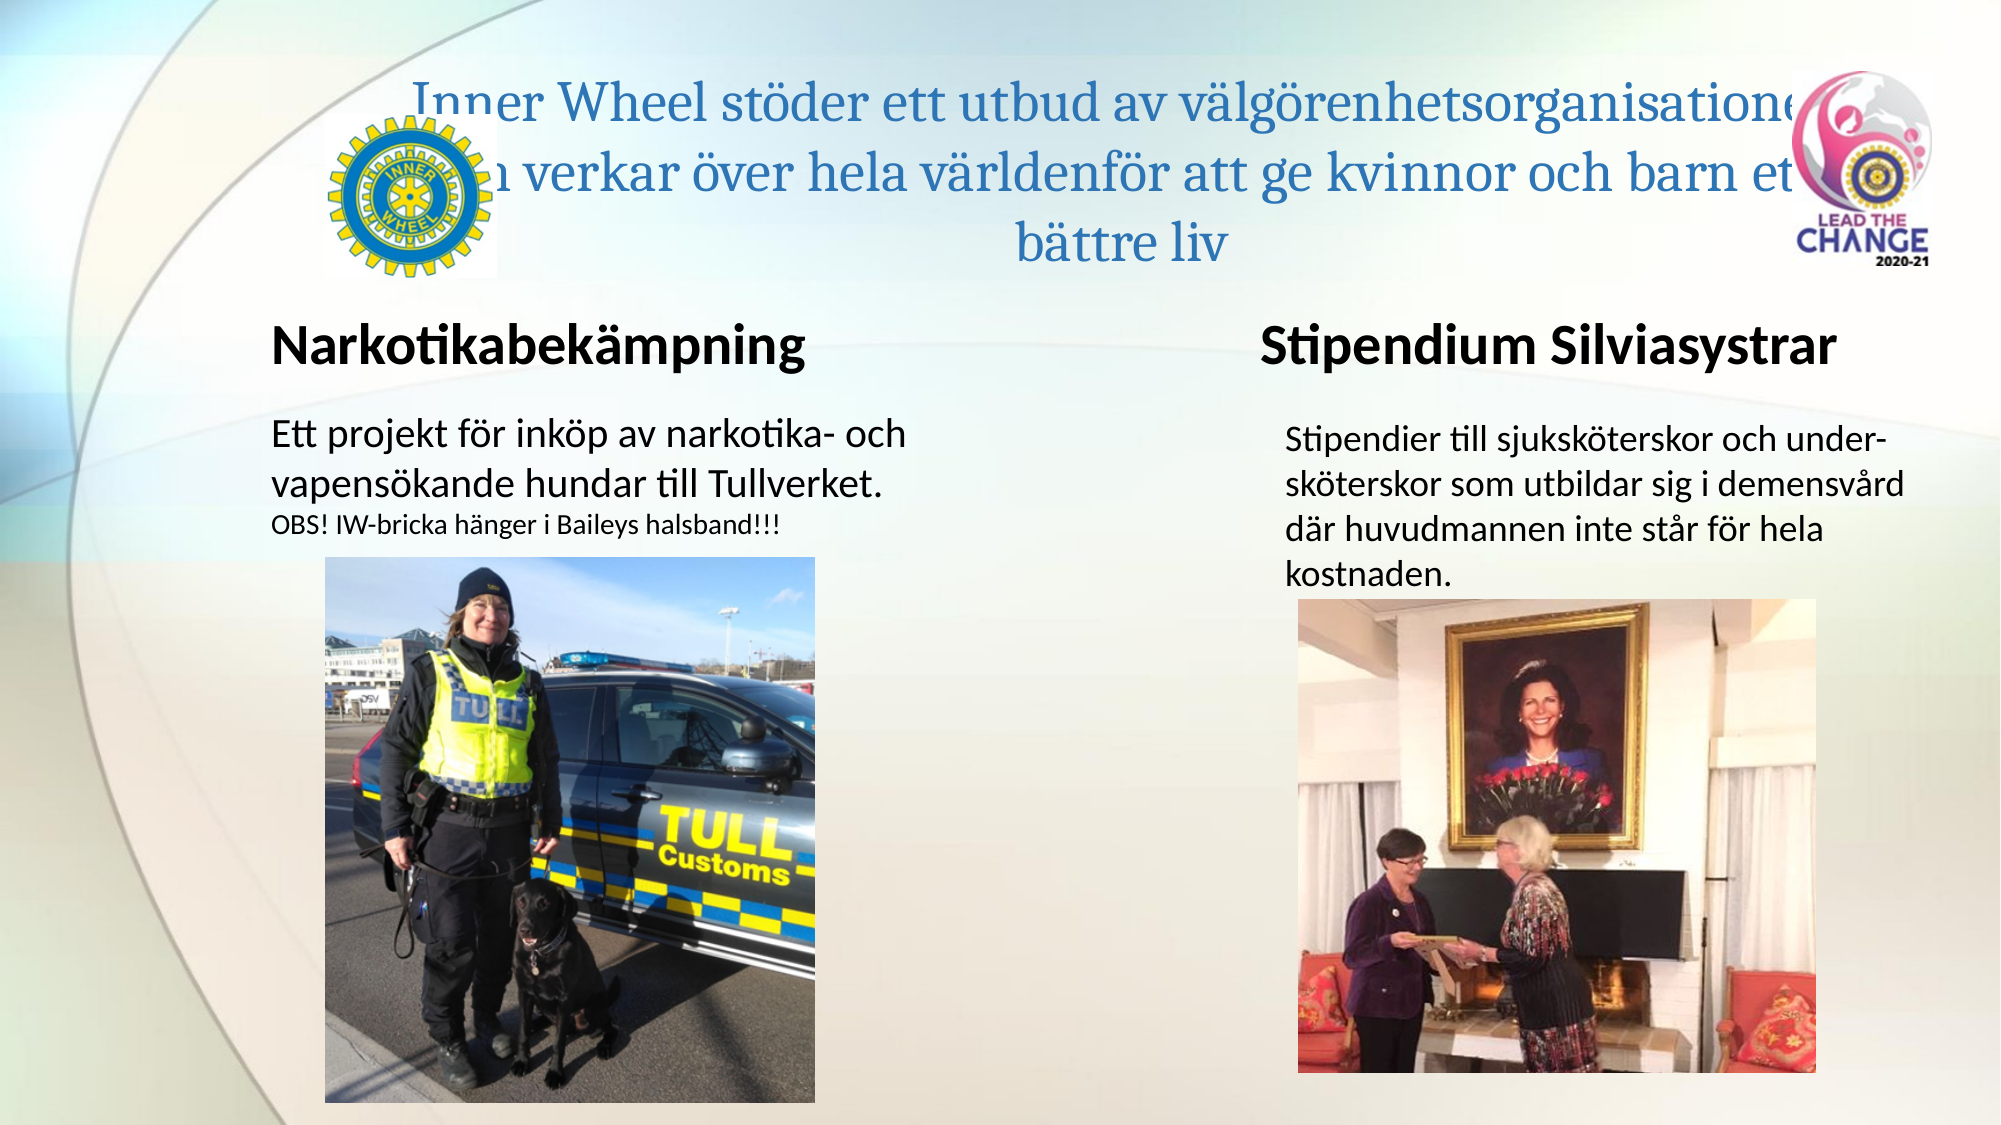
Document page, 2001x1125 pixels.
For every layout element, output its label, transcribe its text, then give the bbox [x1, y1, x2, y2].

text_box Stipendier till sjuksköterskor och under- sköterskor som utbildar sig i demensvård där huvudmannen inte står för hela kostnaden. [1270, 406, 1932, 602]
text_box Stipendium Silviasystrar [1245, 299, 1863, 384]
title Inner Wheel stöder ett utbud av välgörenhetsorganisationer och verkar över hela världenför att ge kvinnor och barn ett bättre liv [381, 59, 1863, 278]
text_box Ett projekt för inköp av narkotika- och vapensökande hundar till Tullverket. OBS! IW-bricka hänger i Baileys halsband!!! [256, 398, 1500, 548]
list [325, 557, 815, 1103]
text_box Narkotikabekämpning [256, 299, 874, 384]
picture [0, 0, 2001, 1125]
